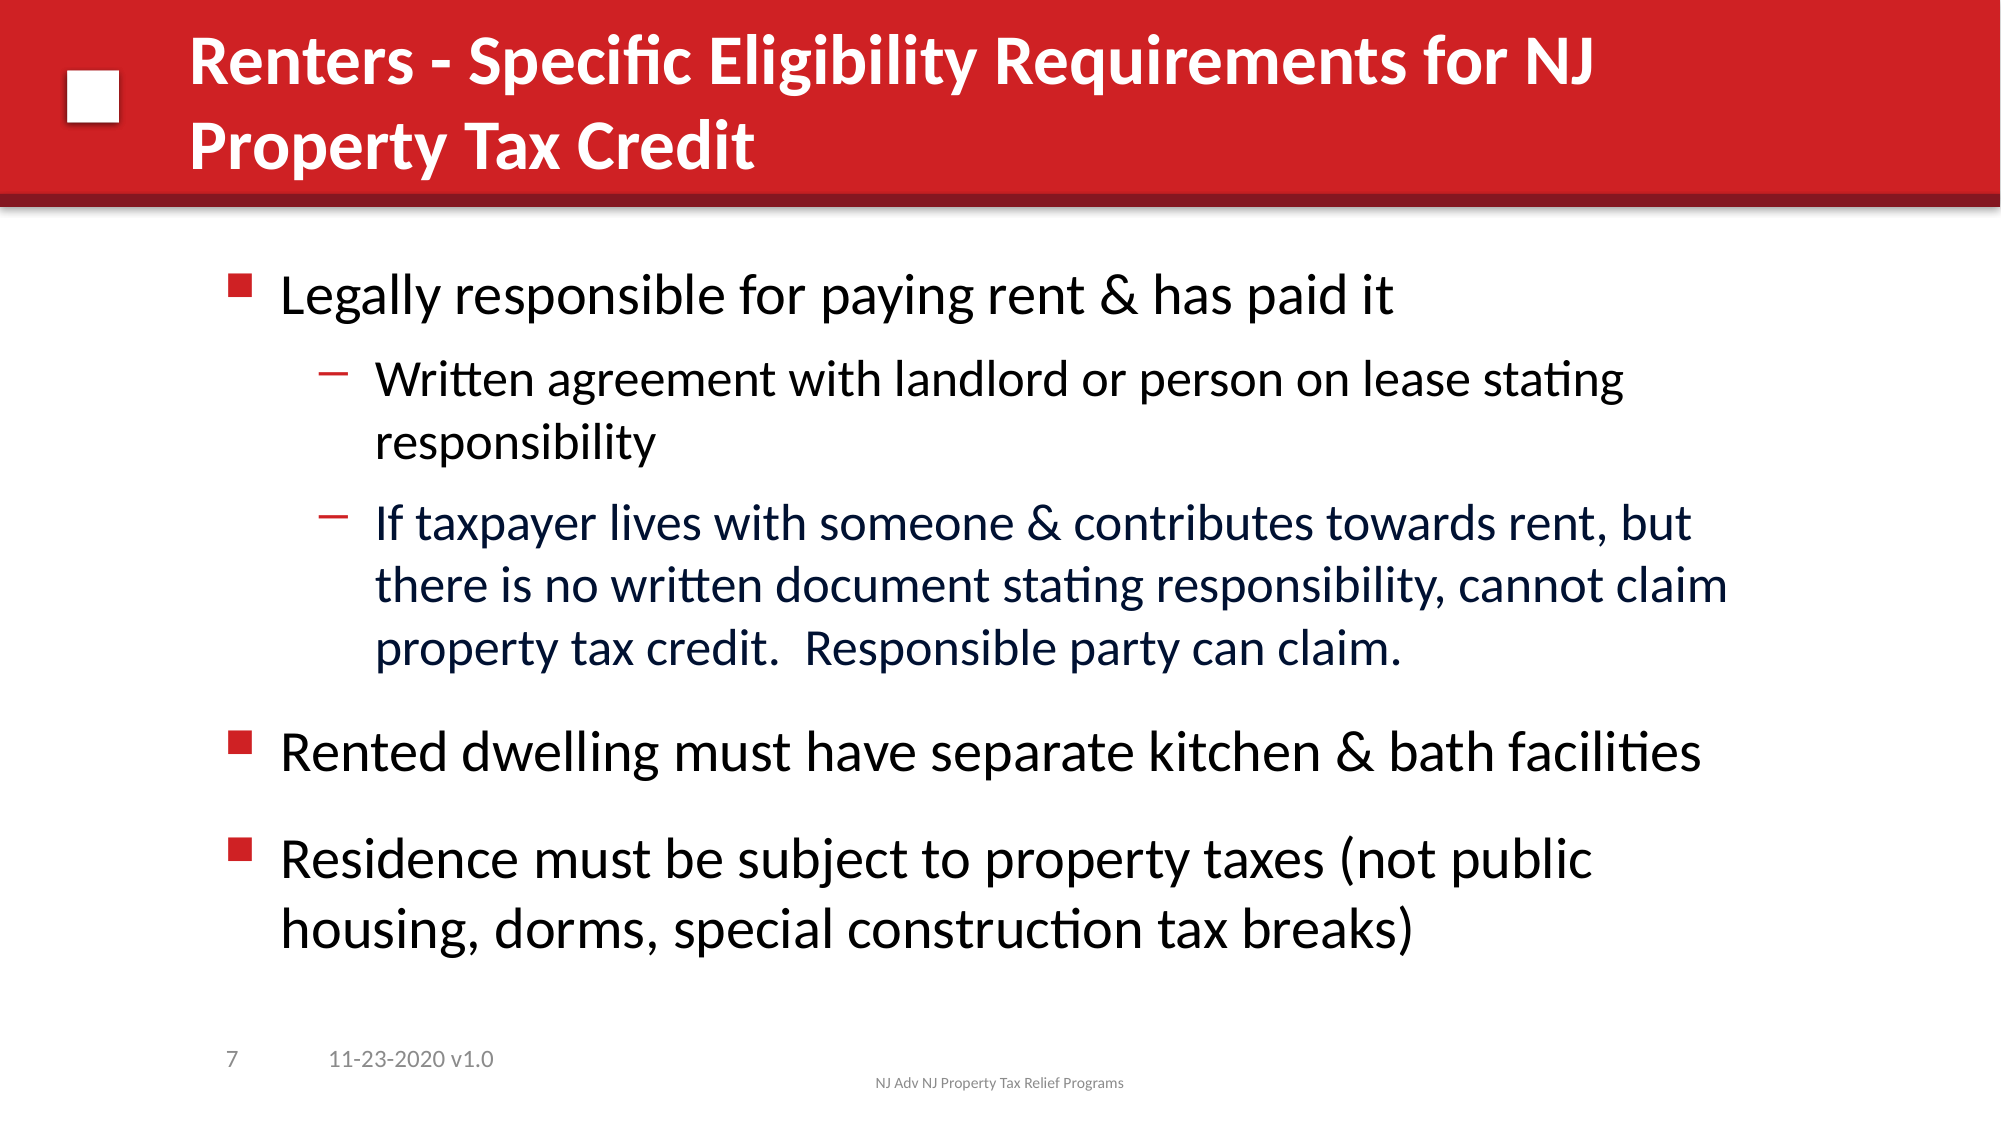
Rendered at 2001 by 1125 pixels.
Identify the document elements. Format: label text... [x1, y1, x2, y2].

footer NJ Adv NJ Property Tax Relief Programs [662, 1050, 1338, 1100]
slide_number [313, 1027, 532, 1088]
slide_number 7 [99, 1027, 254, 1088]
title Renters - Specific Eligibility Requirements for NJ Property Tax Credit [174, 4, 1775, 193]
list Legally responsible for paying rent & has paid it Written agreement with landlord or person on lease stating responsibility If taxpayer lives with someone & contributes towards rent, but there is no written document stating responsibility, cannot claim property tax credit. Responsible party can claim. Rented dwelling must have separate kitchen & bath facilities Residence must be subject to property taxes (not public housing, dorms, special construction tax breaks) [209, 248, 1810, 995]
